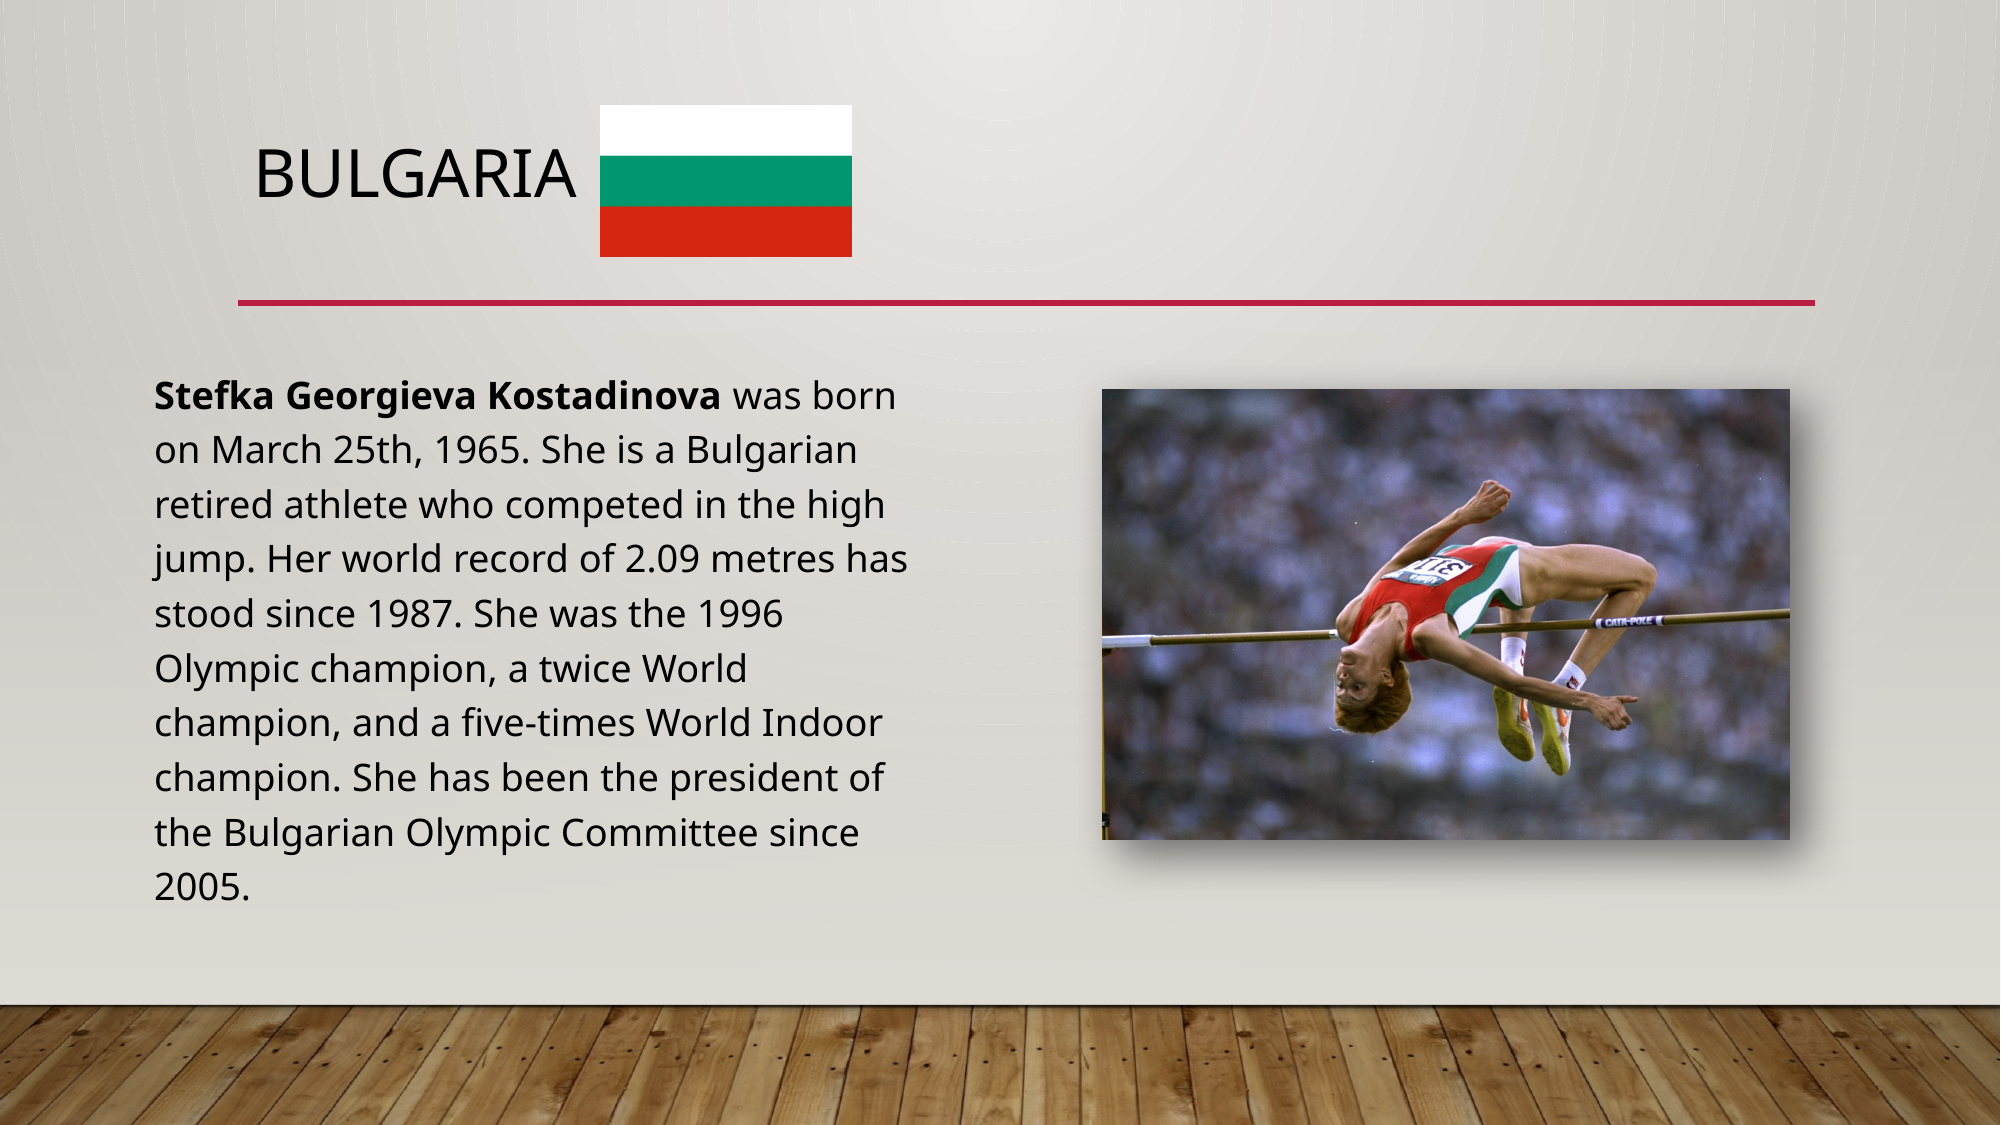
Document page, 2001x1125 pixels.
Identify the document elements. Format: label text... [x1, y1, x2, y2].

picture [1102, 388, 1790, 841]
picture [0, 1005, 2000, 1125]
picture [599, 105, 852, 257]
title Bulgaria [238, 131, 1814, 305]
list Stefka Georgieva Kostadinova was born on March 25th, 1965. She is a Bulgarian retired athlete who competed in the high jump. Her world record of 2.09 metres has stood since 1987. She was the 1996 Olympic champion, a twice World champion, and a five-times World Indoor champion. She has been the president of the Bulgarian Olympic Committee since 2005. [139, 354, 935, 921]
